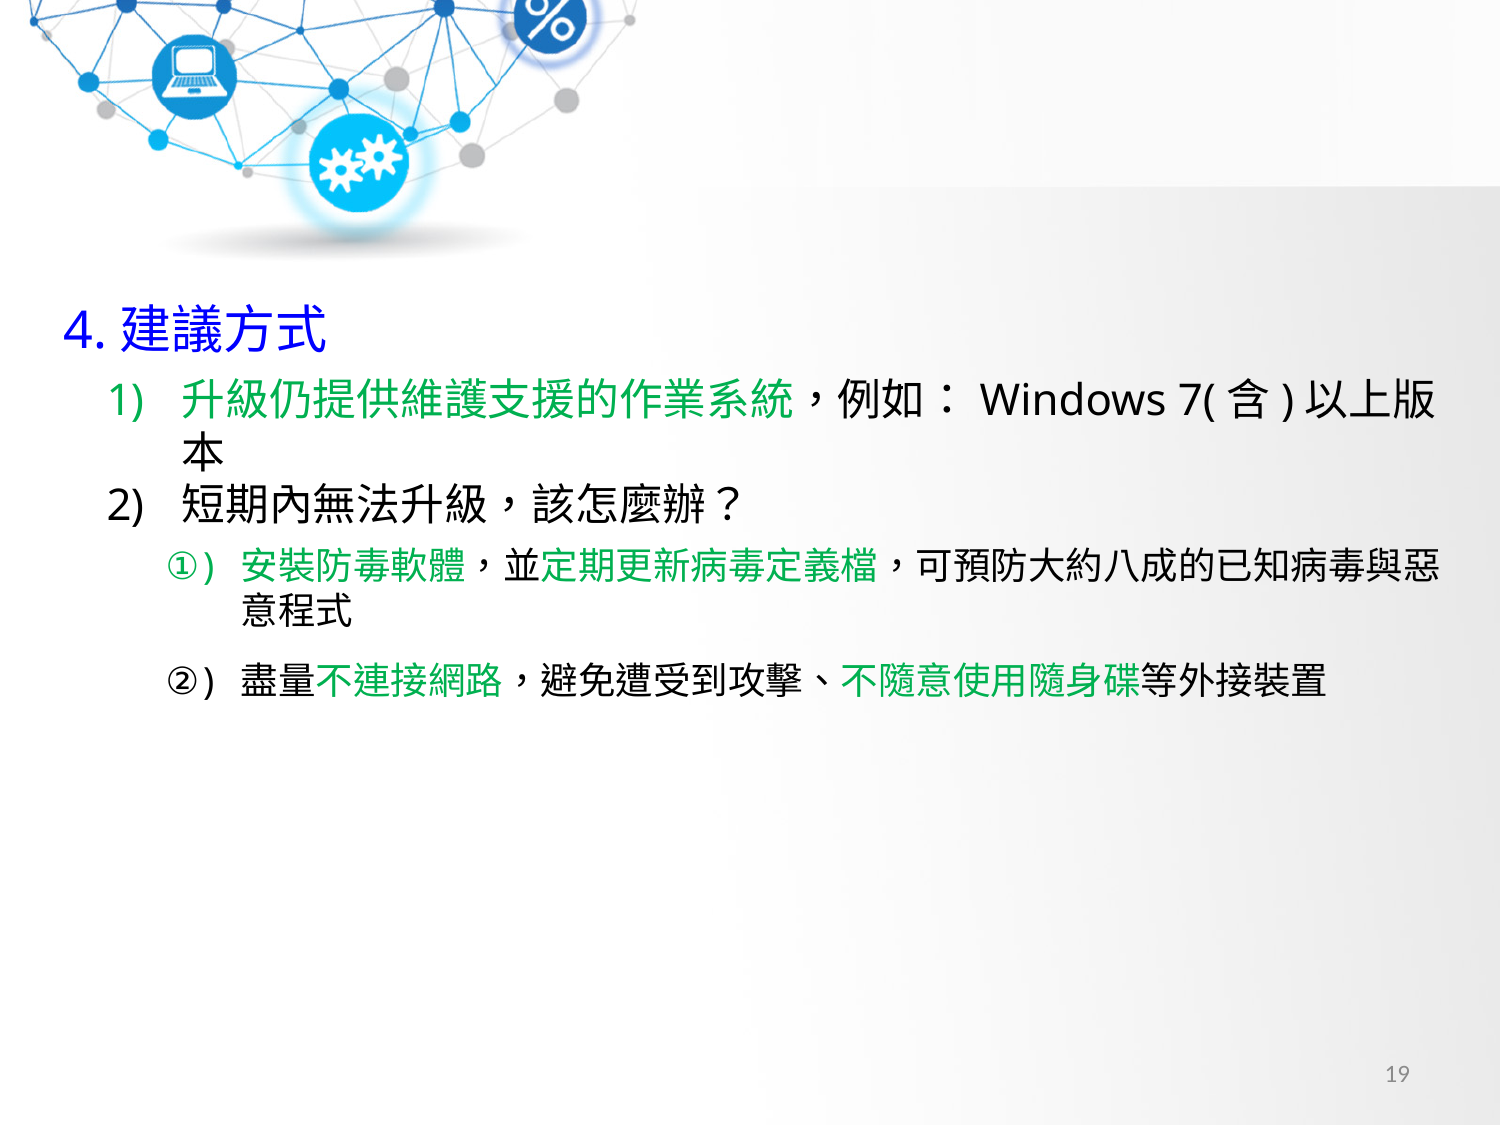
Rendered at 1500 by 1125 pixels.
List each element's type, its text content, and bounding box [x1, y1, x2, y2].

slide_number 19 [1074, 1042, 1425, 1103]
picture [0, 0, 1500, 1125]
text_box 4.建議方式 升級仍提供維護支援的作業系統，例如：Windows 7(含)以上版本 短期內無法升級，該怎麼辦？ 安裝防毒軟體，並定期更新病毒定義檔，可預防大約八成的已知病毒與惡意程式 盡量不連接網路，避免遭受到攻擊、不隨意使用隨身碟等外接裝置 [48, 289, 1477, 1123]
